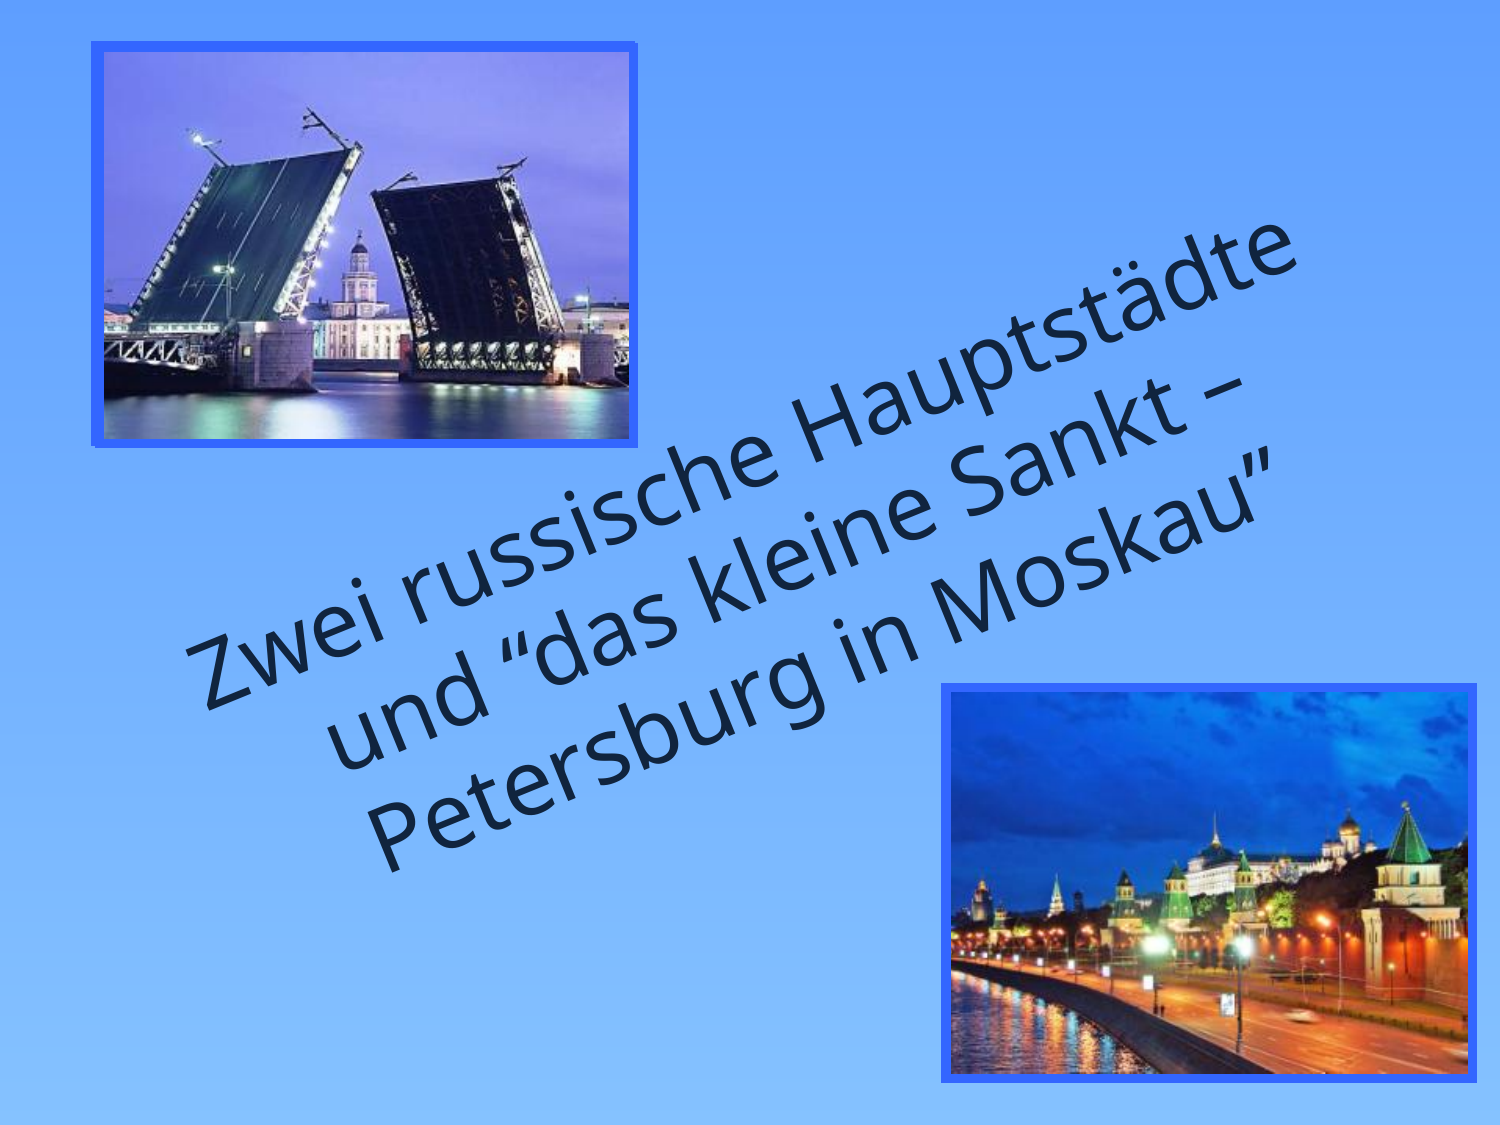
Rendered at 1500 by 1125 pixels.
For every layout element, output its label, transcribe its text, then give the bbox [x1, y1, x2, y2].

title Zwei russische Hauptstädte und “das kleine Sankt – Petersburg in Moskau” [70, 173, 1496, 937]
picture [950, 692, 1468, 1075]
picture [99, 49, 630, 440]
